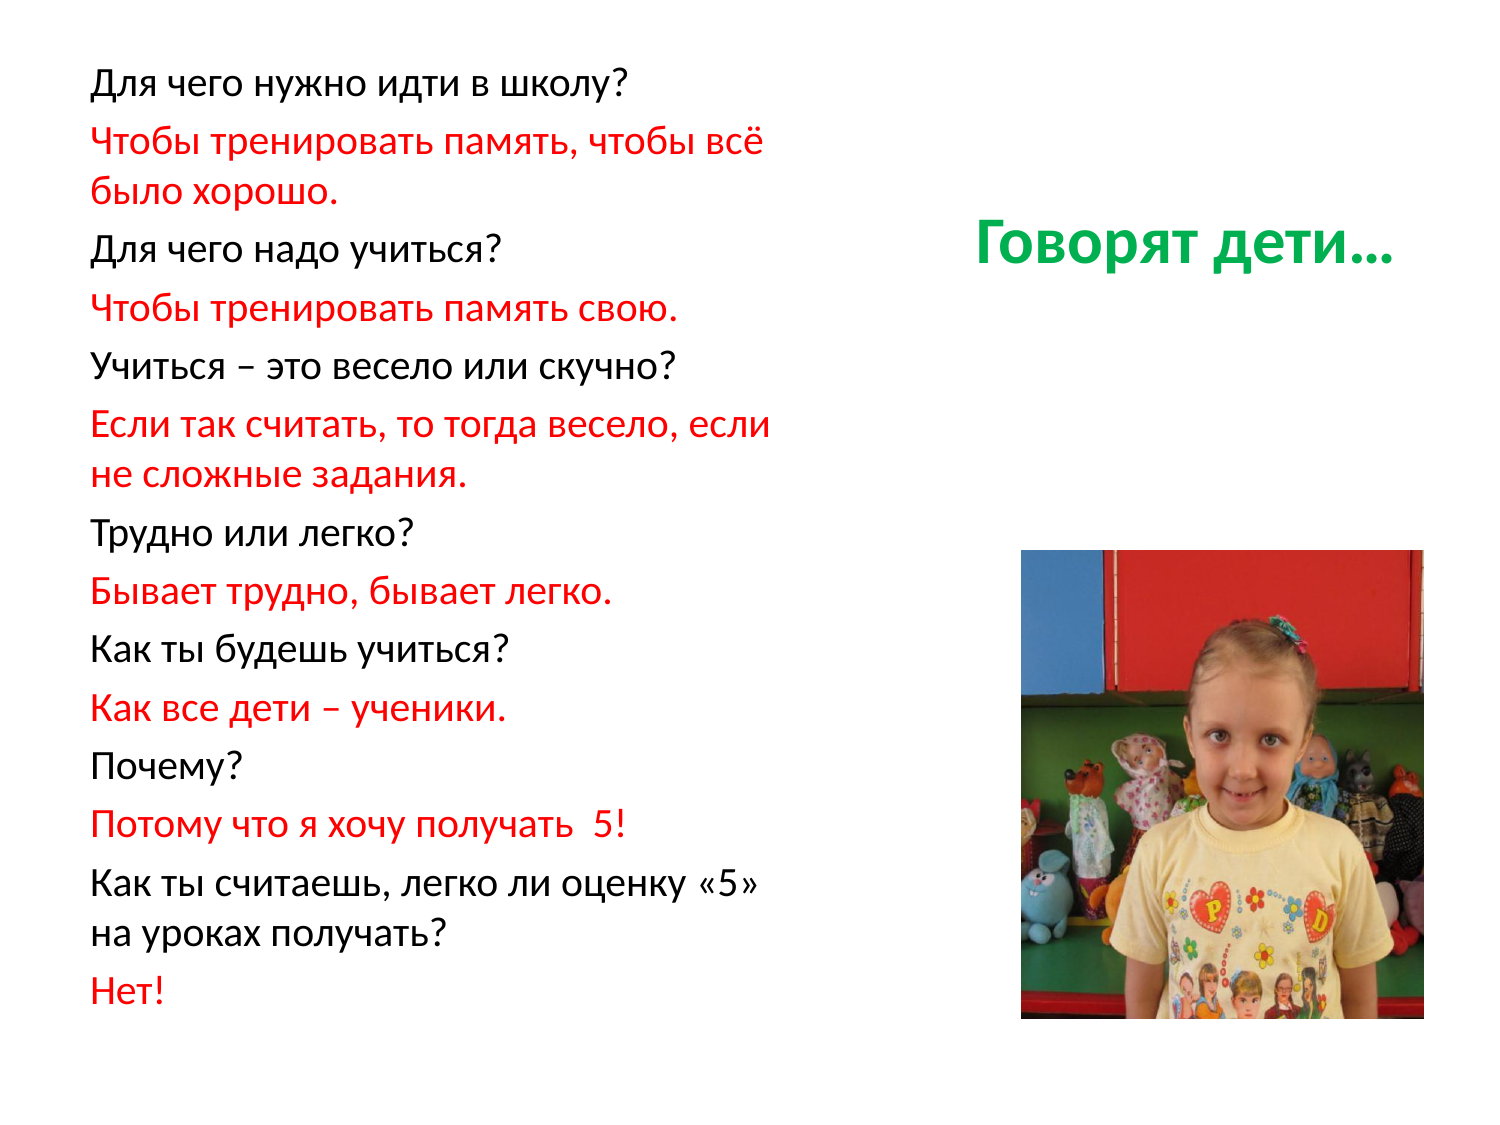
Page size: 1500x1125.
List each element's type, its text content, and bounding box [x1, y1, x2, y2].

picture [1020, 550, 1424, 1019]
title Говорят дети… [960, 93, 1455, 285]
list Для чего нужно идти в школу? Чтобы тренировать память, чтобы всё было хорошо. Для чего надо учиться? Чтобы тренировать память свою. Учиться – это весело или скучно? Если так считать, то тогда весело, если не сложные задания. Трудно или легко? Бывает трудно, бывает легко. Как ты будешь учиться? Как все дети – ученики. Почему? Потому что я хочу получать 5! Как ты считаешь, легко ли оценку «5» на уроках получать? Нет! [75, 46, 797, 1005]
